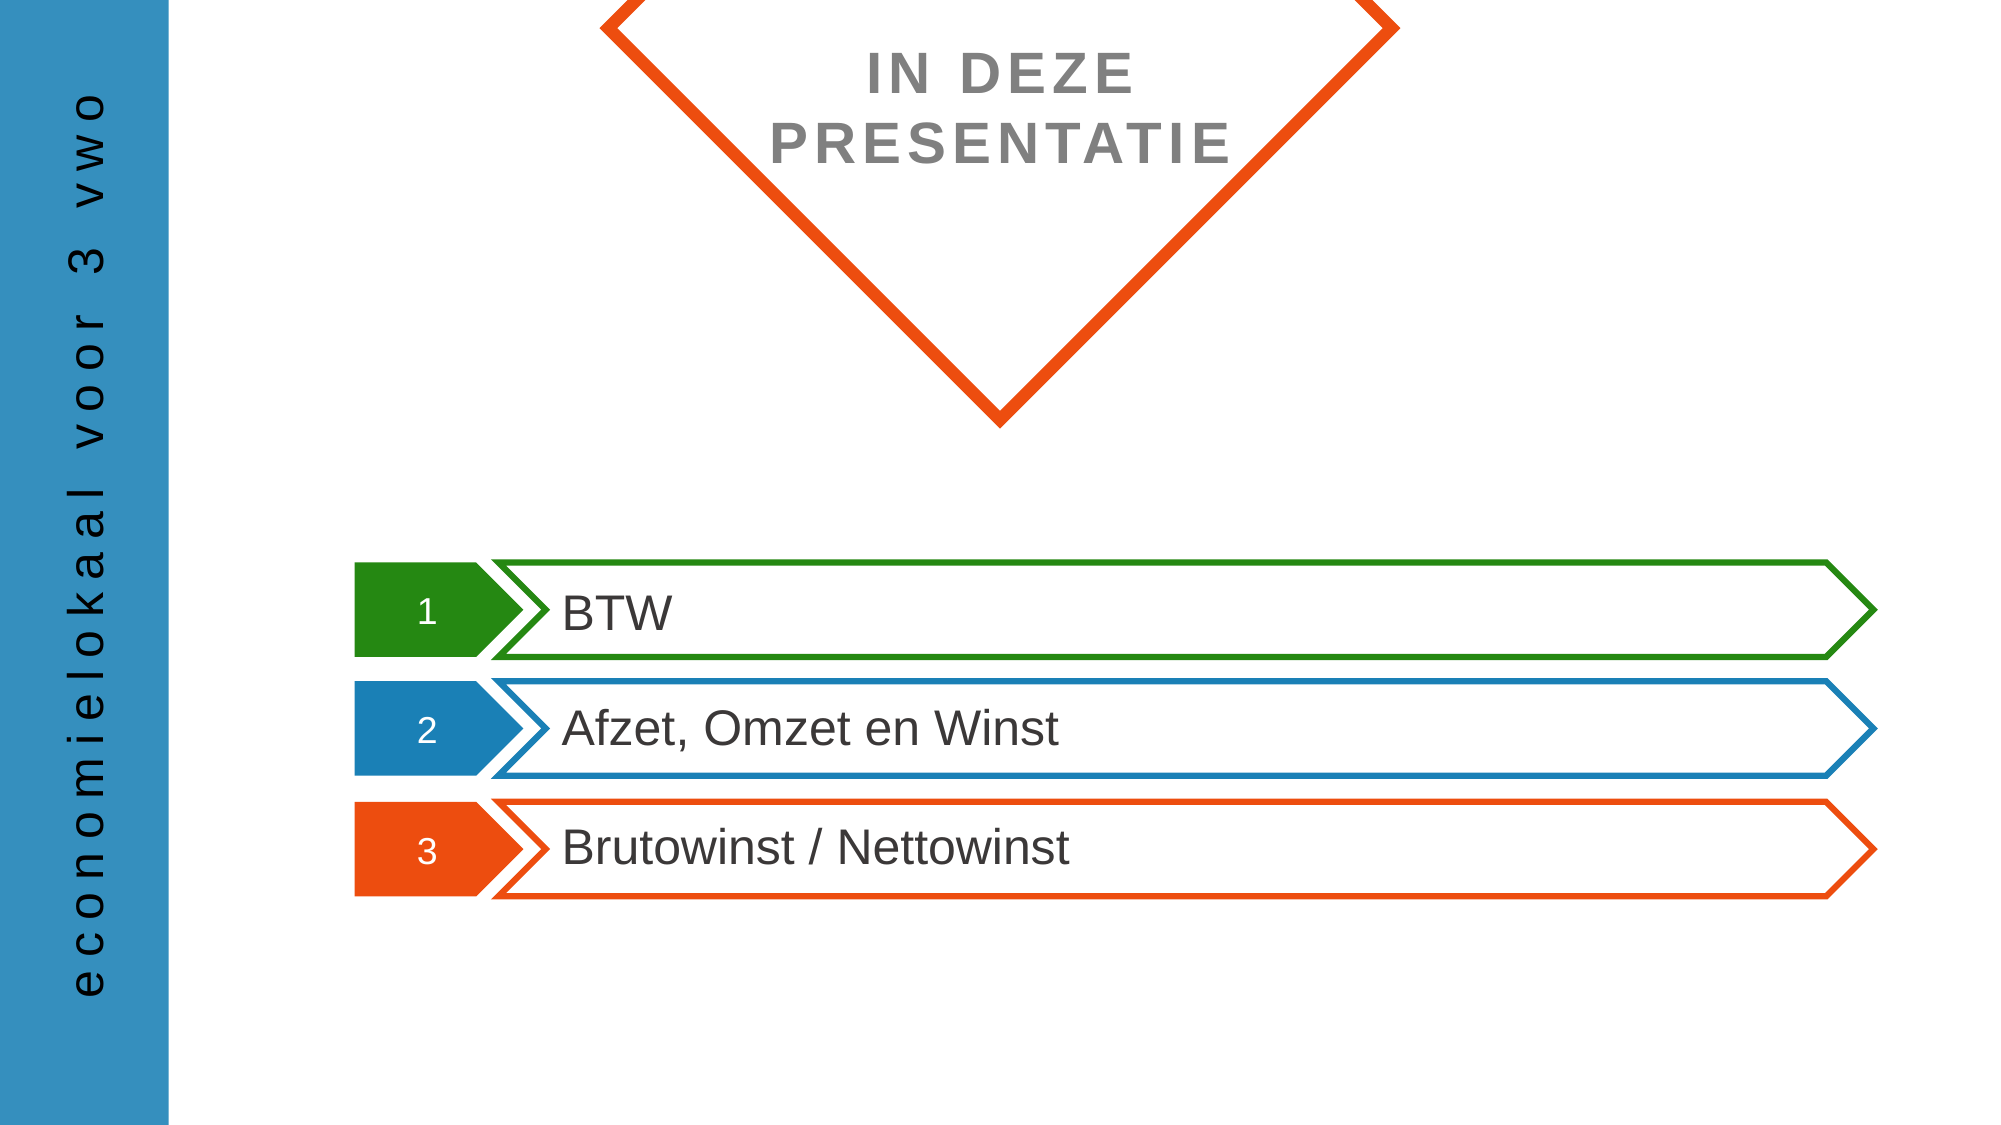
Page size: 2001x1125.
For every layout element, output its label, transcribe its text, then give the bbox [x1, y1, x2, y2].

list Afzet, Omzet en Winst [546, 694, 2000, 771]
list Brutowinst / Nettowinst [546, 814, 2000, 891]
list BTW [546, 579, 2000, 655]
